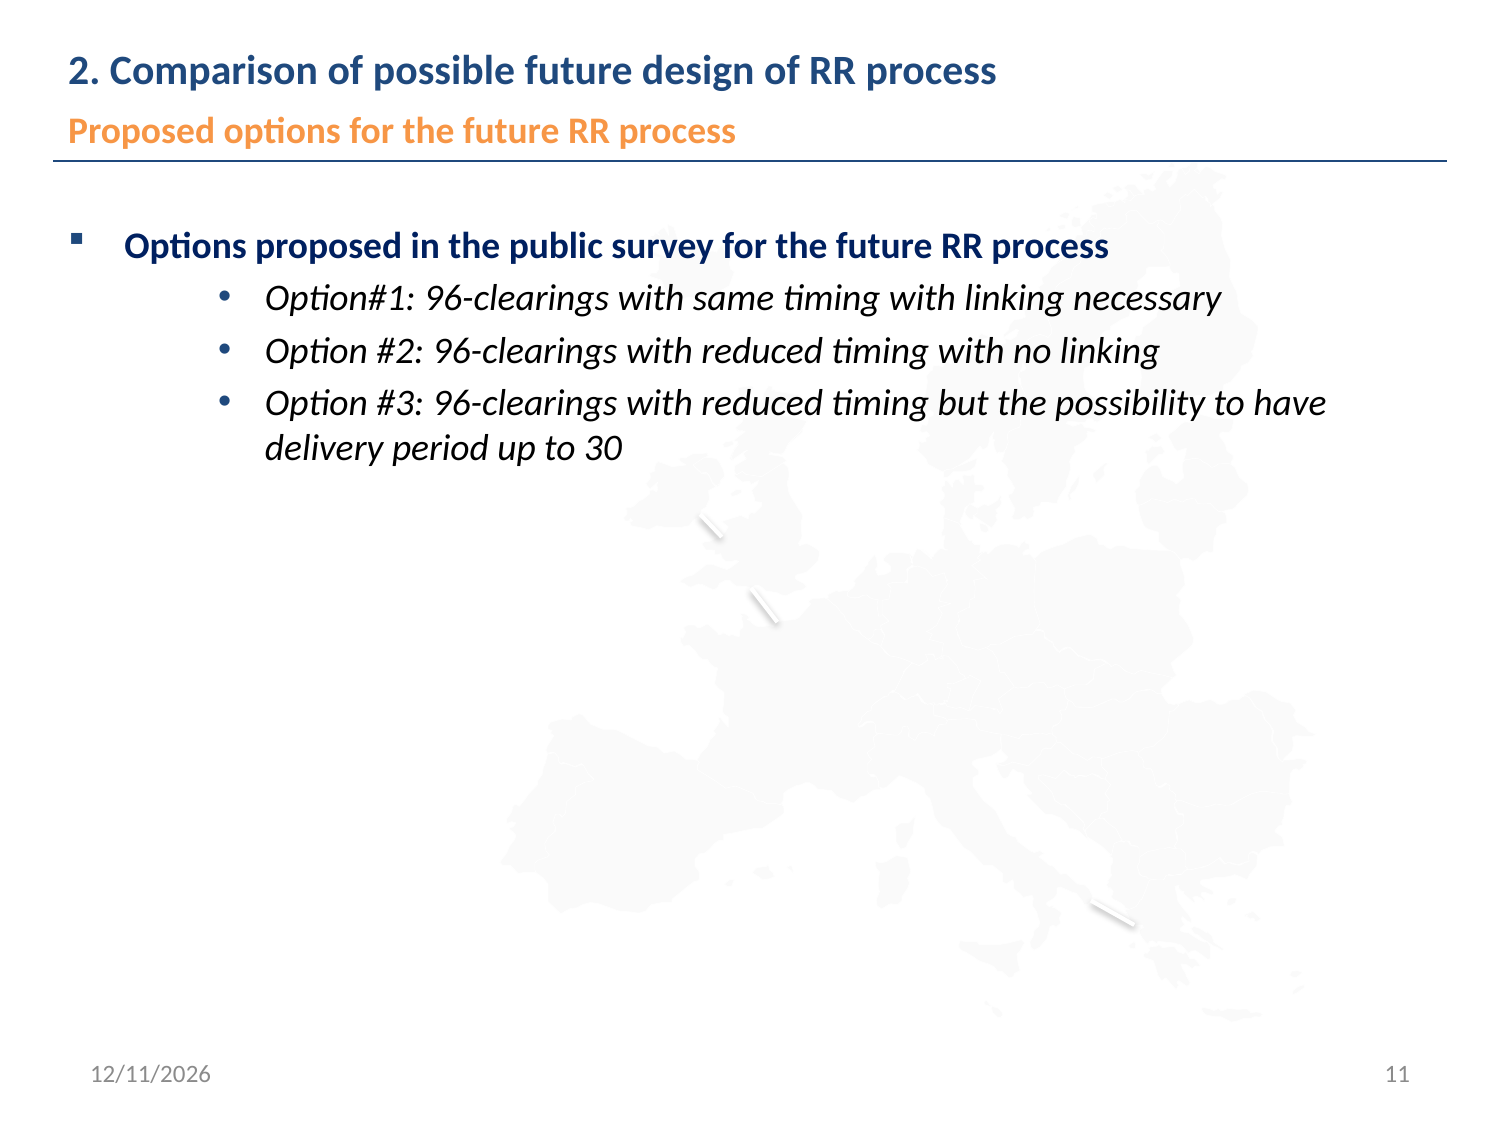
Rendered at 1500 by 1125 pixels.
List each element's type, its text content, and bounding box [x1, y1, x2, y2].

text_box Options proposed in the public survey for the future RR process Option#1: 96-clearings with same timing with linking necessary Option #2: 96-clearings with reduced timing with no linking Option #3: 96-clearings with reduced timing but the possibility to have delivery period up to 30 [53, 160, 1425, 1027]
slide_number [75, 1042, 425, 1103]
list Proposed options for the future RR process [53, 98, 1447, 158]
title 2. Comparison of possible future design of RR process [53, 27, 1447, 98]
slide_number 11 [1074, 1042, 1425, 1103]
